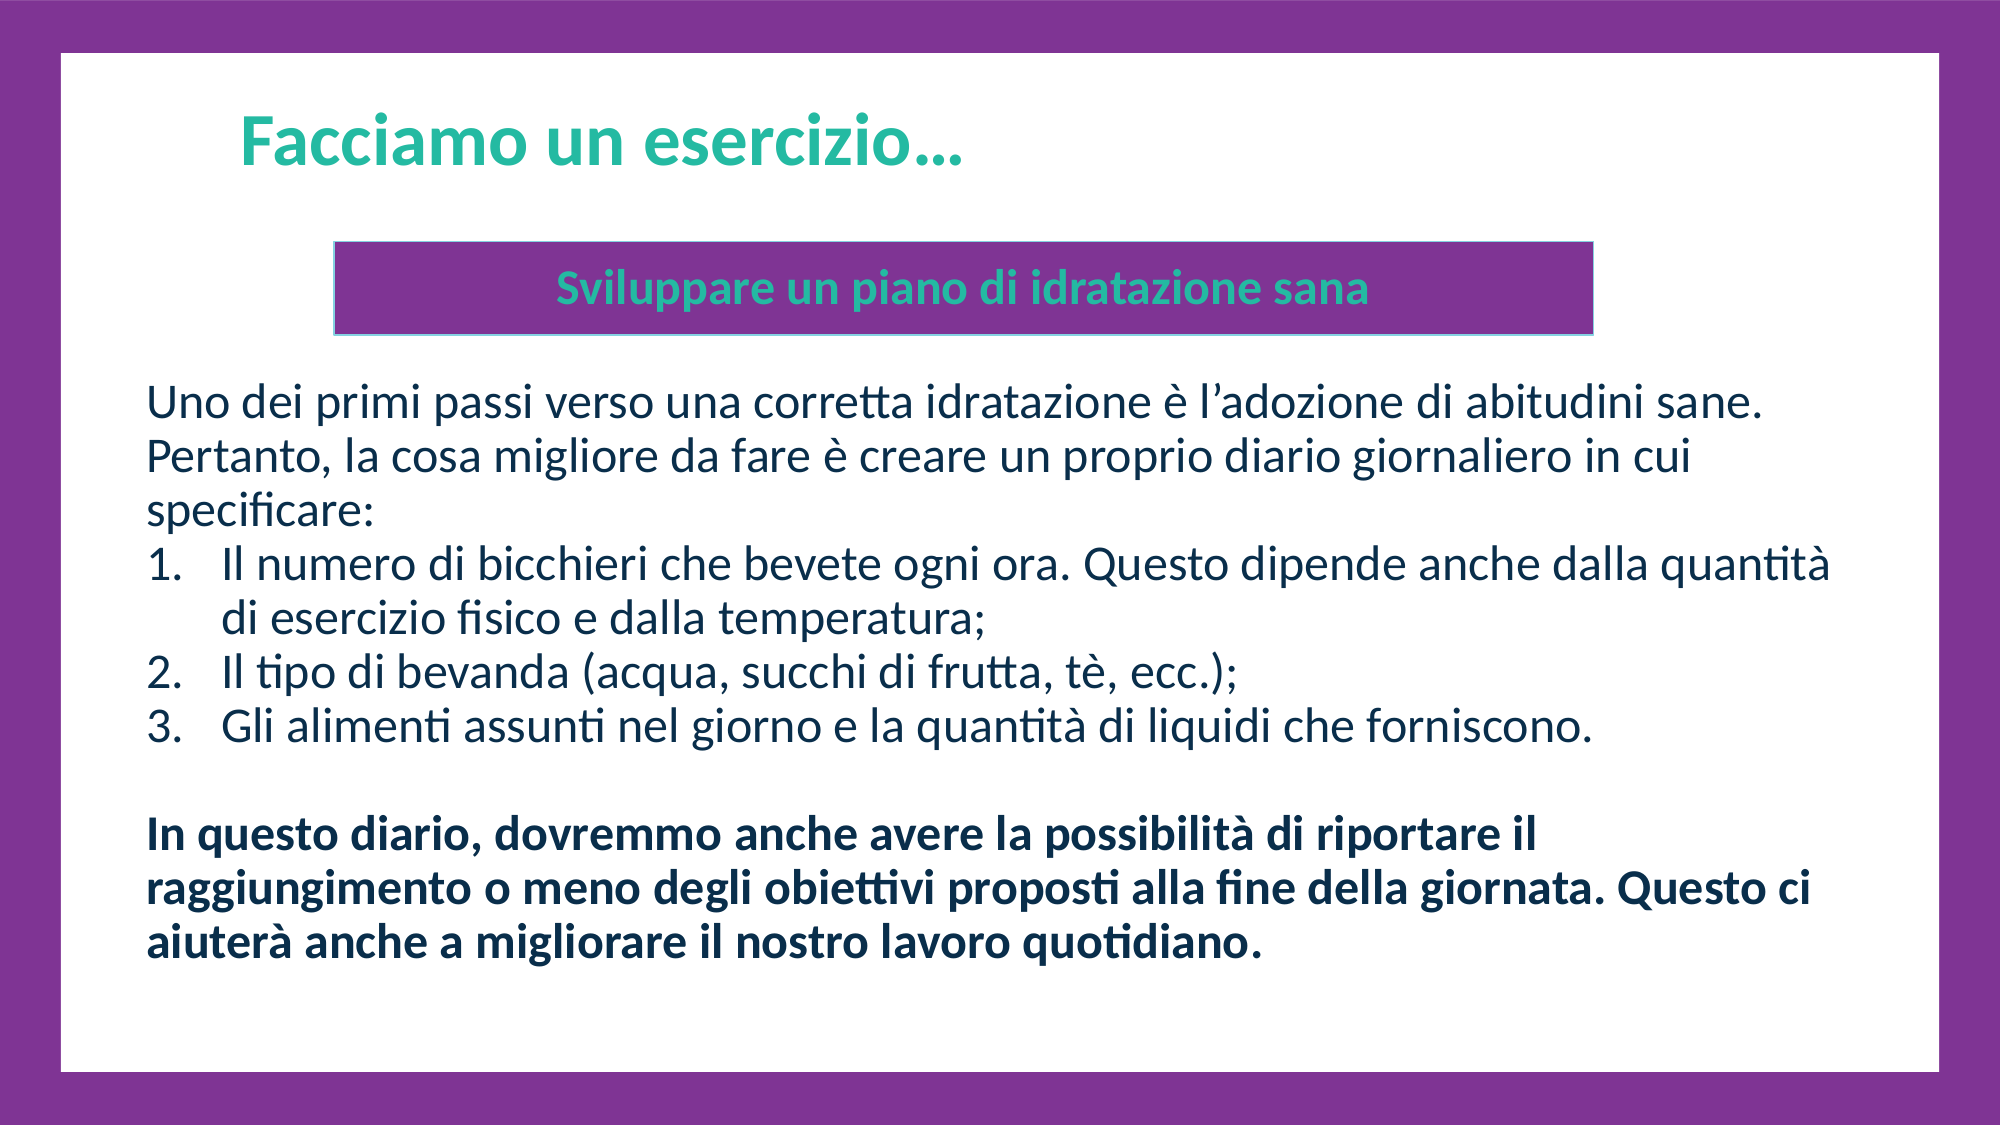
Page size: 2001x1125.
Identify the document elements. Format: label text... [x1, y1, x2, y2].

text_box Sviluppare un piano di idratazione sana [334, 241, 1594, 336]
list Uno dei primi passi verso una corretta idratazione è l’adozione di abitudini sane. Pertanto, la cosa migliore da fare è creare un proprio diario giornaliero in cui specificare: Il numero di bicchieri che bevete ogni ora. Questo dipende anche dalla quantità di esercizio fisico e dalla temperatura; Il tipo di bevanda (acqua, succhi di frutta, tè, ecc.); Gli alimenti assunti nel giorno e la quantità di liquidi che forniscono. In questo diario, dovremmo anche avere la possibilità di riportare il raggiungimento o meno degli obiettivi proposti alla fine della giornata. Questo ci aiuterà anche a migliorare il nostro lavoro quotidiano. [130, 368, 1874, 823]
list Facciamo un esercizio… [75, 93, 1114, 225]
